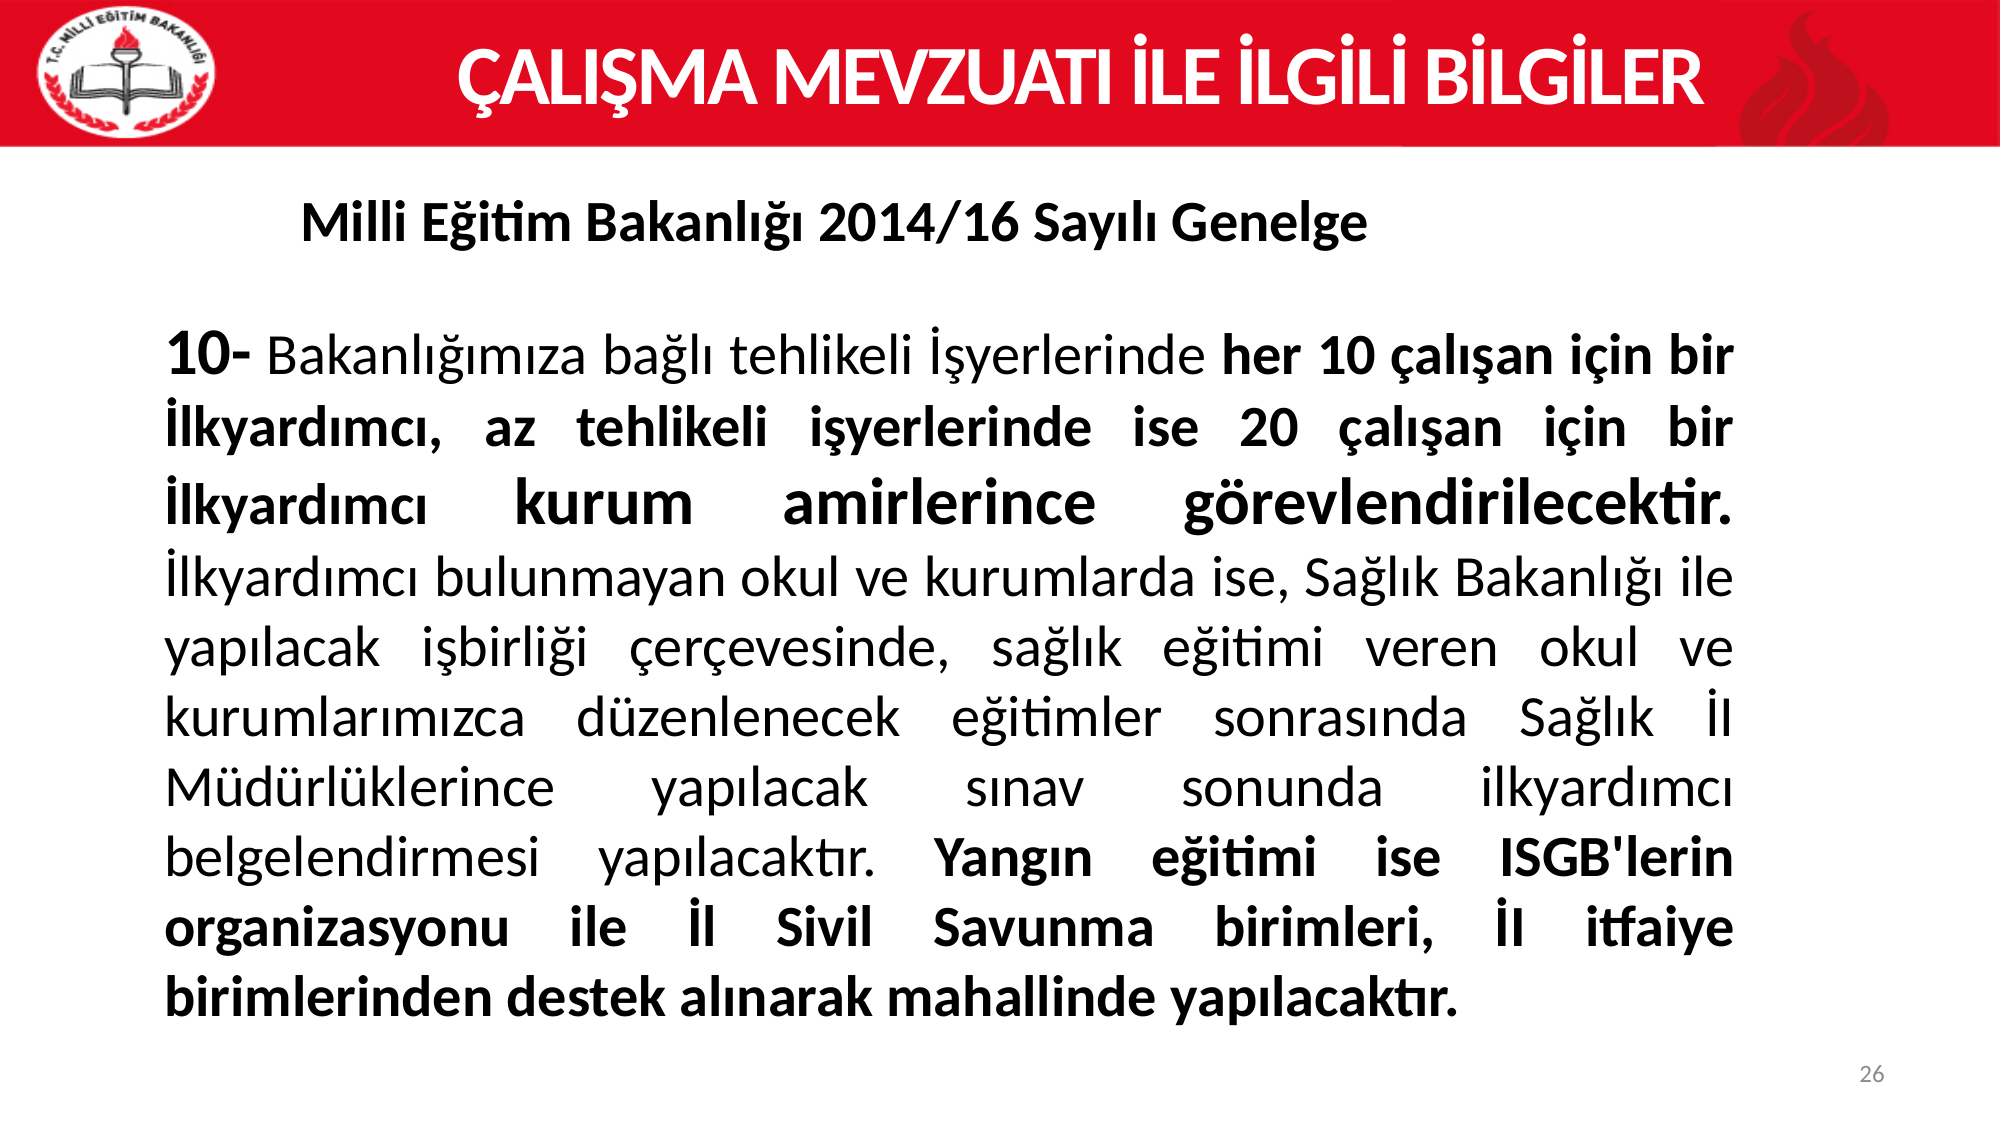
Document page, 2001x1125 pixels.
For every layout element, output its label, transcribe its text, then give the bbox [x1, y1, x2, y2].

slide_number 26 [1433, 1042, 1900, 1103]
text_box ÇALIŞMA MEVZUATI İLE İLGİLİ BİLGİLER [413, 0, 1750, 141]
text_box 10- Bakanlığımıza bağlı tehlikeli İşyerlerinde her 10 çalışan için bir İlkyardımcı, az tehlikeli işyerlerinde ise 20 çalışan için bir İlkyardımcı kurum amirlerince görevlendirilecektir. İlkyardımcı bulunmayan okul ve kurumlarda ise, Sağlık Bakanlığı ile yapılacak işbirliği çerçevesinde, sağlık eğitimi veren okul ve kurumlarımızca düzenlenecek eğitimler sonrasında Sağlık İI Müdürlüklerince yapılacak sınav sonunda ilkyardımcı belgelendirmesi yapılacaktır. Yangın eğitimi ise ISGB'lerin organizasyonu ile İl Sivil Savunma birimleri, İI itfaiye birimlerinden destek alınarak mahallinde yapılacaktır. [149, 300, 1750, 1035]
picture [0, 0, 2000, 1125]
text_box Milli Eğitim Bakanlığı 2014/16 Sayılı Genelge [285, 175, 1704, 261]
